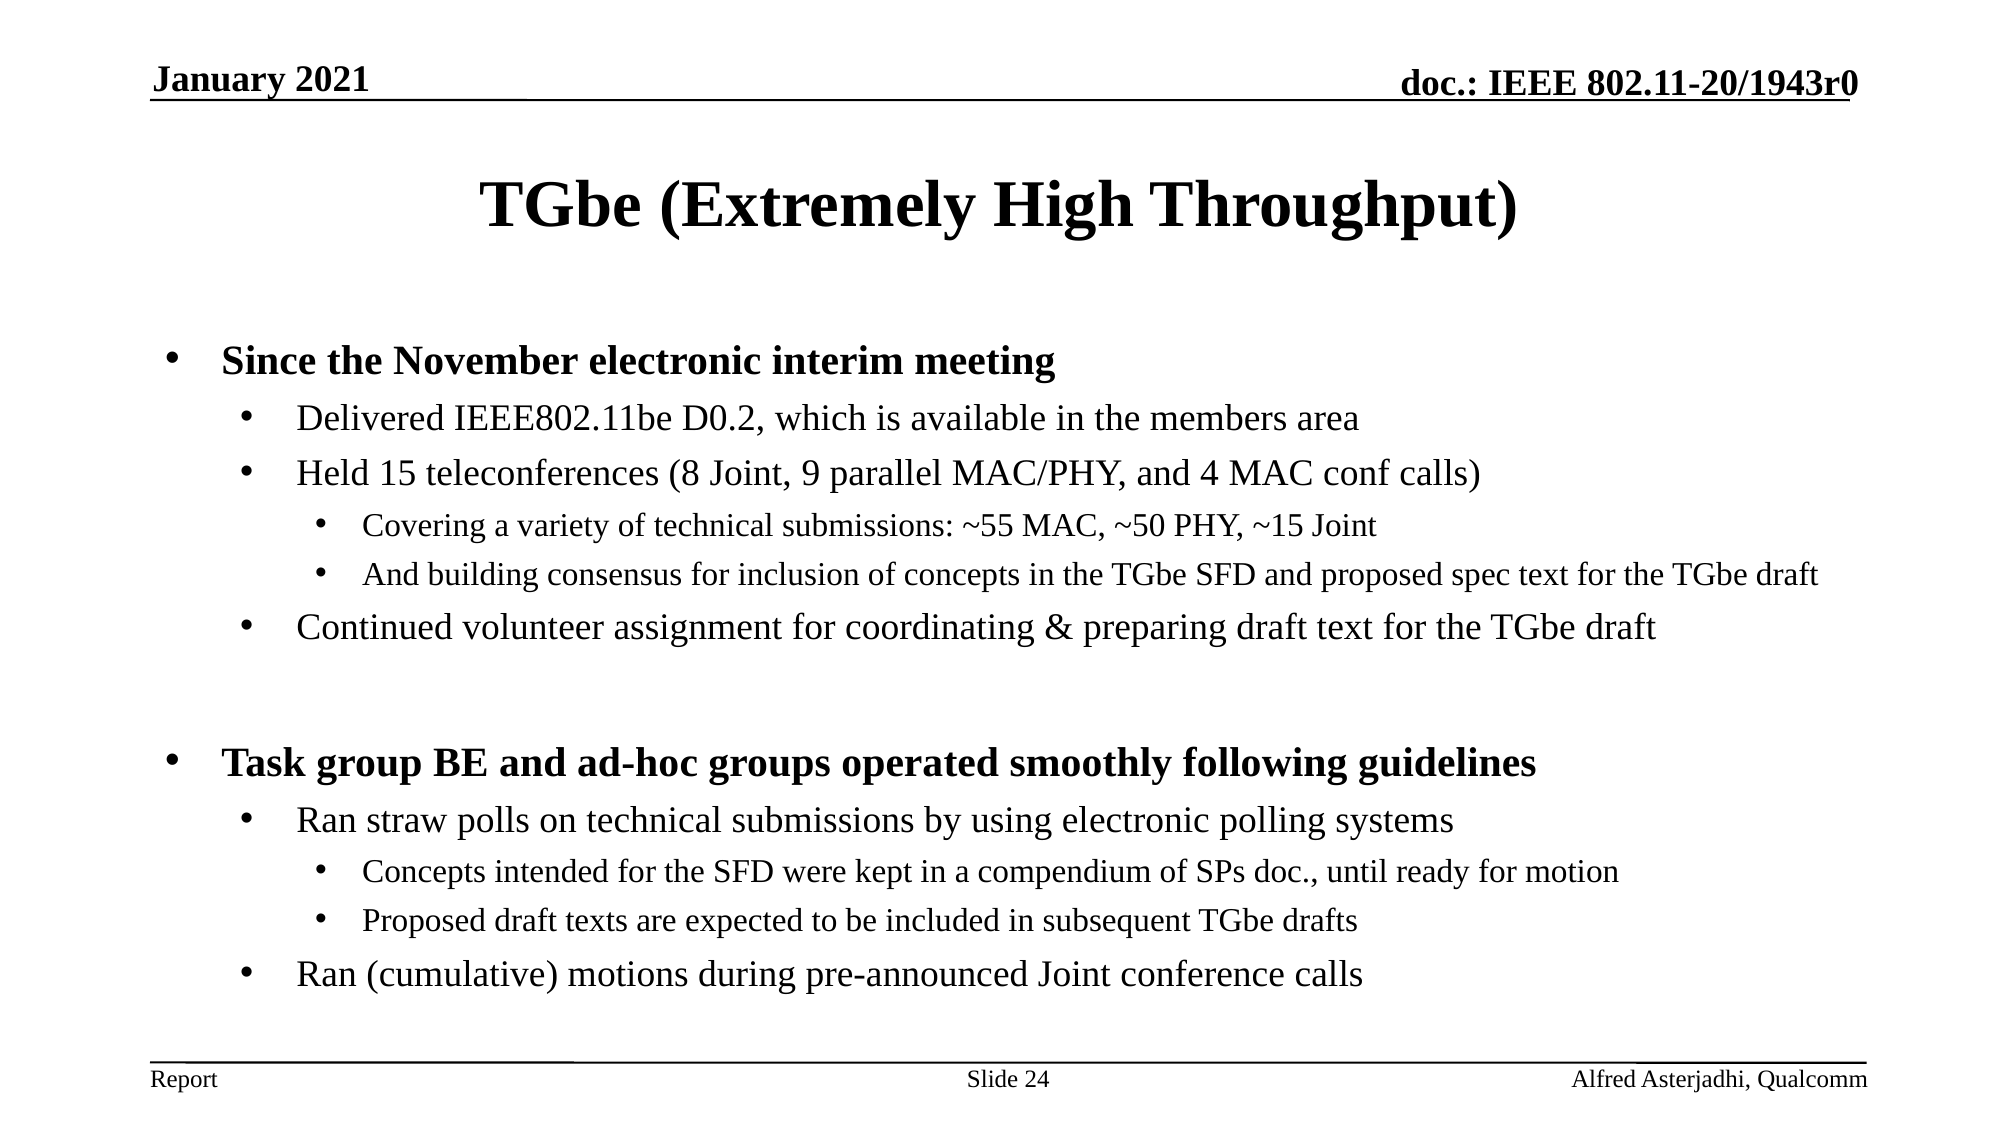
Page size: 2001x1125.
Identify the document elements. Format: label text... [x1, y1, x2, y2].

slide_number Slide 24 [950, 1061, 1067, 1123]
list Since the November electronic interim meeting Delivered IEEE802.11be D0.2, which is available in the members area Held 15 teleconferences (8 Joint, 9 parallel MAC/PHY, and 4 MAC conf calls) Covering a variety of technical submissions: ~55 MAC, ~50 PHY, ~15 Joint And building consensus for inclusion of concepts in the TGbe SFD and proposed spec text for the TGbe draft Continued volunteer assignment for coordinating & preparing draft text for the TGbe draft Task group BE and ad-hoc groups operated smoothly following guidelines Ran straw polls on technical submissions by using electronic polling systems Concepts intended for the SFD were kept in a compendium of SPs doc., until ready for motion Proposed draft texts are expected to be included in subsequent TGbe drafts Ran (cumulative) motions during pre-announced Joint conference calls [149, 324, 1850, 1051]
footer Alfred Asterjadhi, Qualcomm [1171, 1061, 1869, 1093]
title TGbe (Extremely High Throughput) [149, 112, 1850, 288]
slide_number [152, 54, 563, 100]
